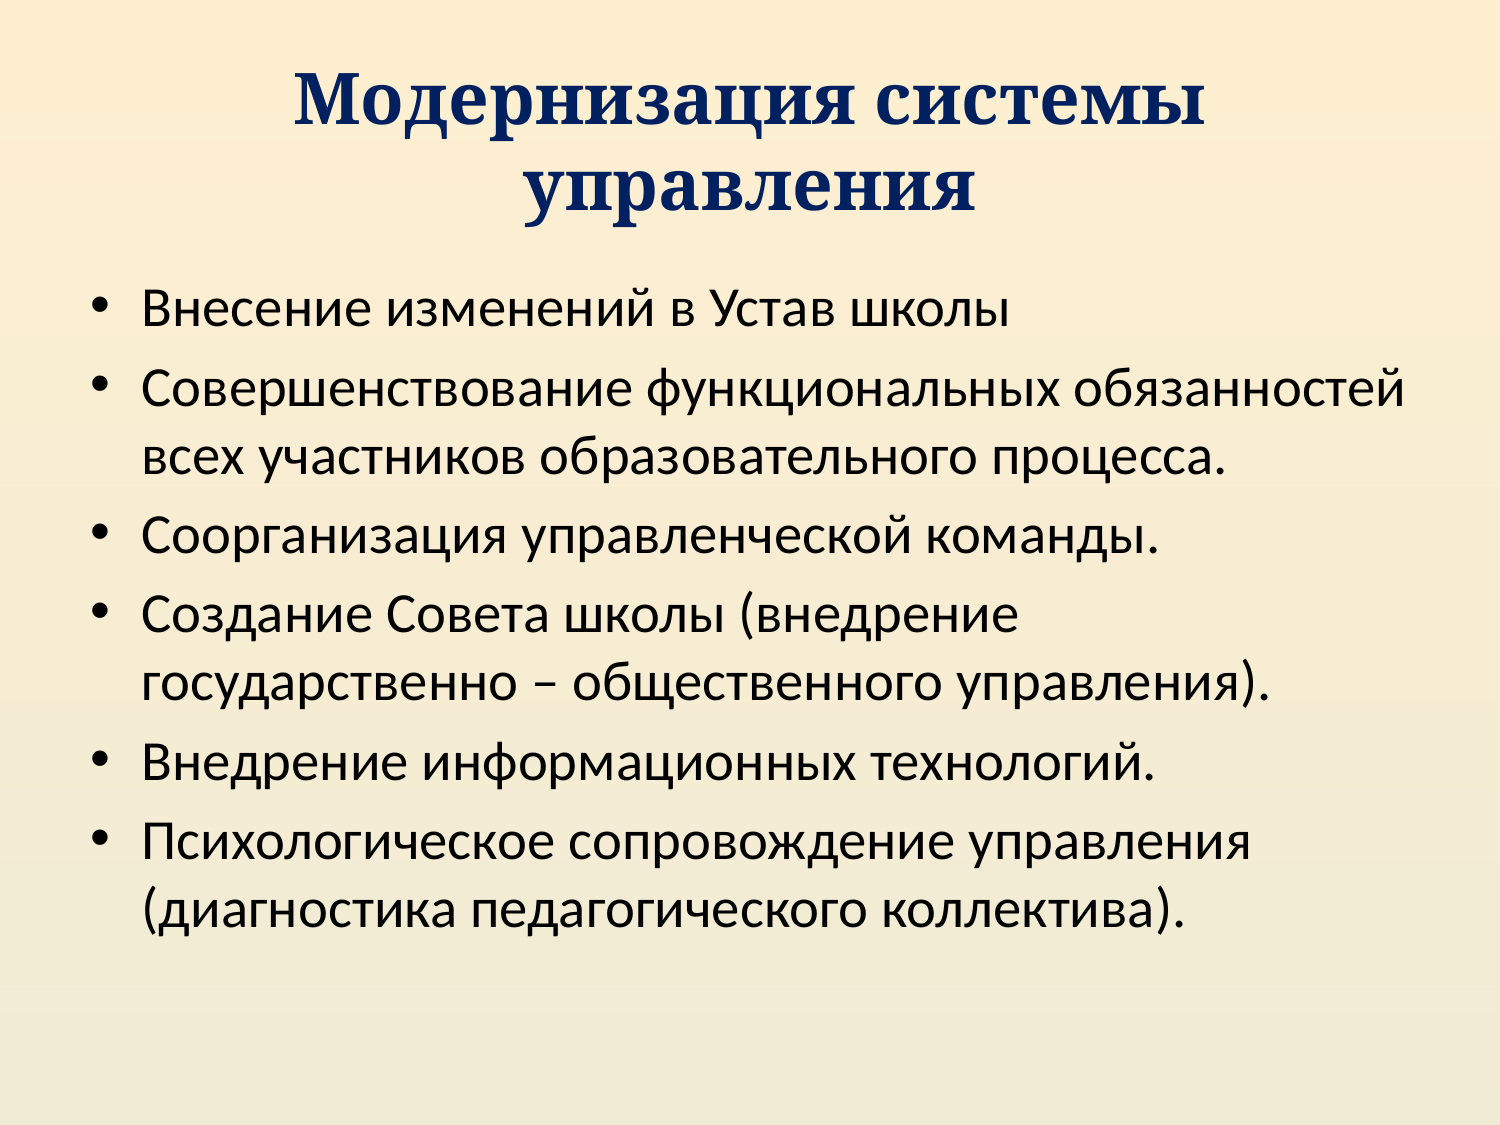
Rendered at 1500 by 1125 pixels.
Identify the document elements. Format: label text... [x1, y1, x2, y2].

list Внесение изменений в Устав школы Совершенствование функциональных обязанностей всех участников образовательного процесса. Соорганизация управленческой команды. Создание Совета школы (внедрение государственно – общественного управления). Внедрение информационных технологий. Психологическое сопровождение управления (диагностика педагогического коллектива). [75, 262, 1425, 1005]
title Модернизация системы управления [75, 45, 1425, 233]
